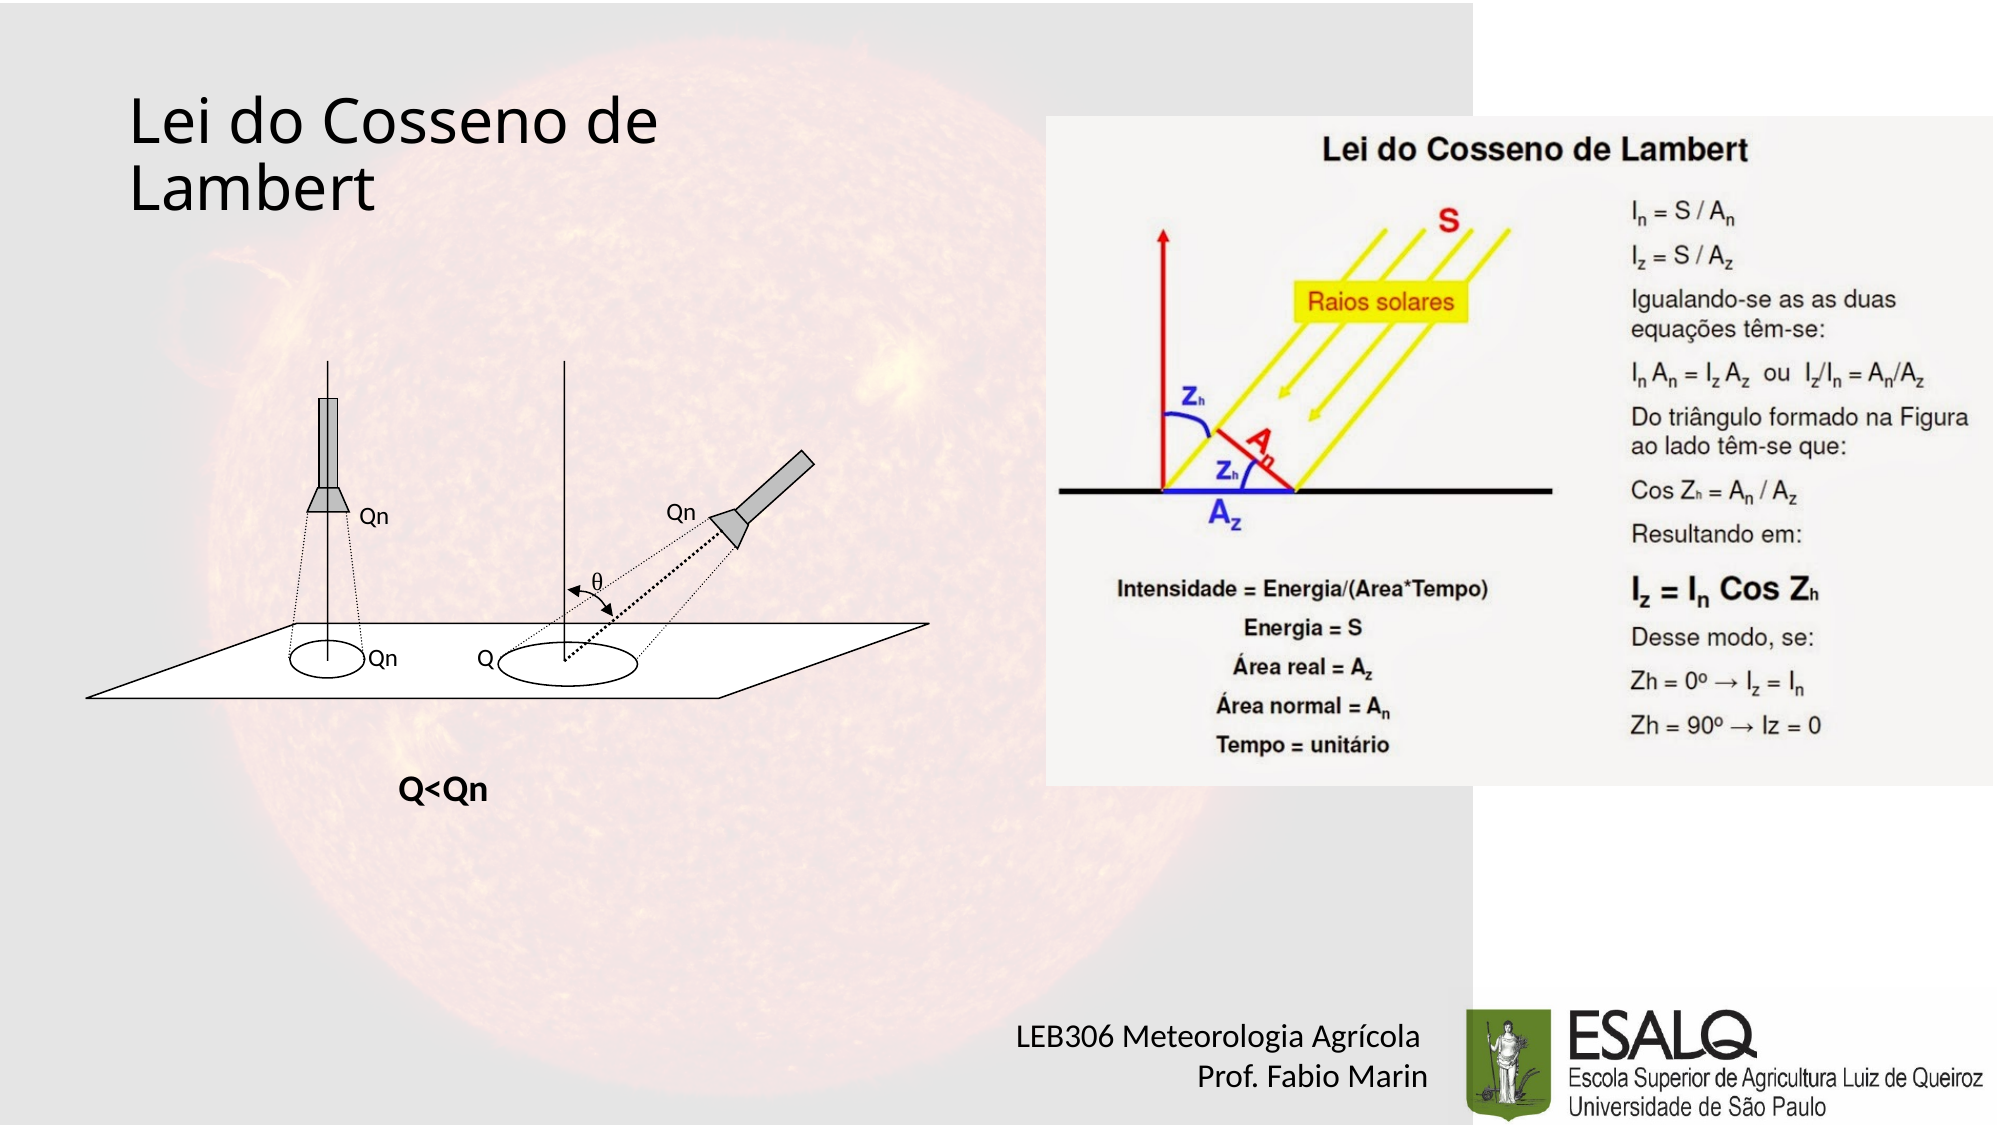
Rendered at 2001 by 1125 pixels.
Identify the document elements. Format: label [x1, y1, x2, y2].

text_box [85, 360, 930, 699]
picture [0, 3, 1997, 1125]
